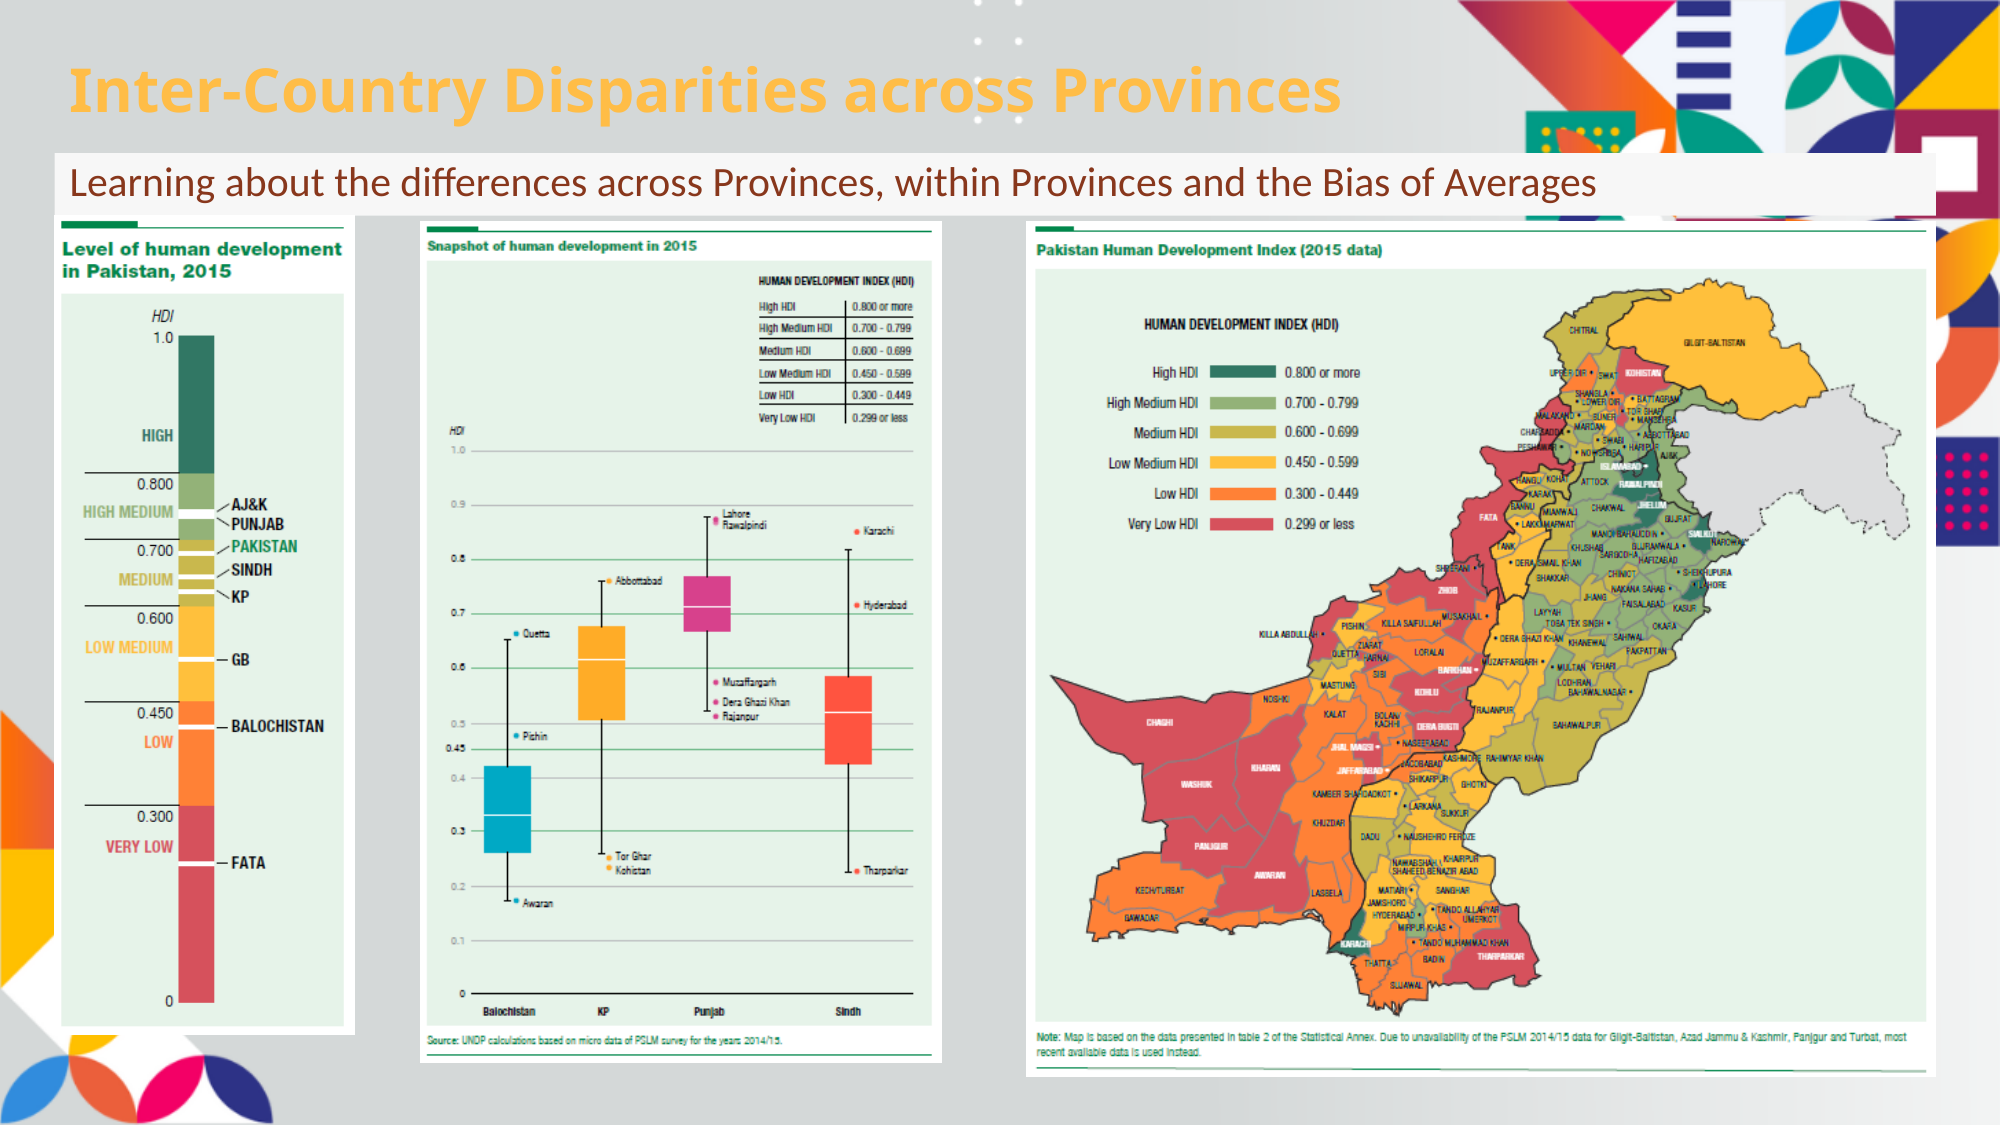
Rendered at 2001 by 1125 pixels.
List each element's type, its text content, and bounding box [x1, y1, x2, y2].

list Learning about the differences across Provinces, within Provinces and the Bias of Averages [54, 153, 1936, 216]
title Inter-Country Disparities across Provinces [54, 52, 1936, 133]
picture [0, 0, 2000, 1125]
